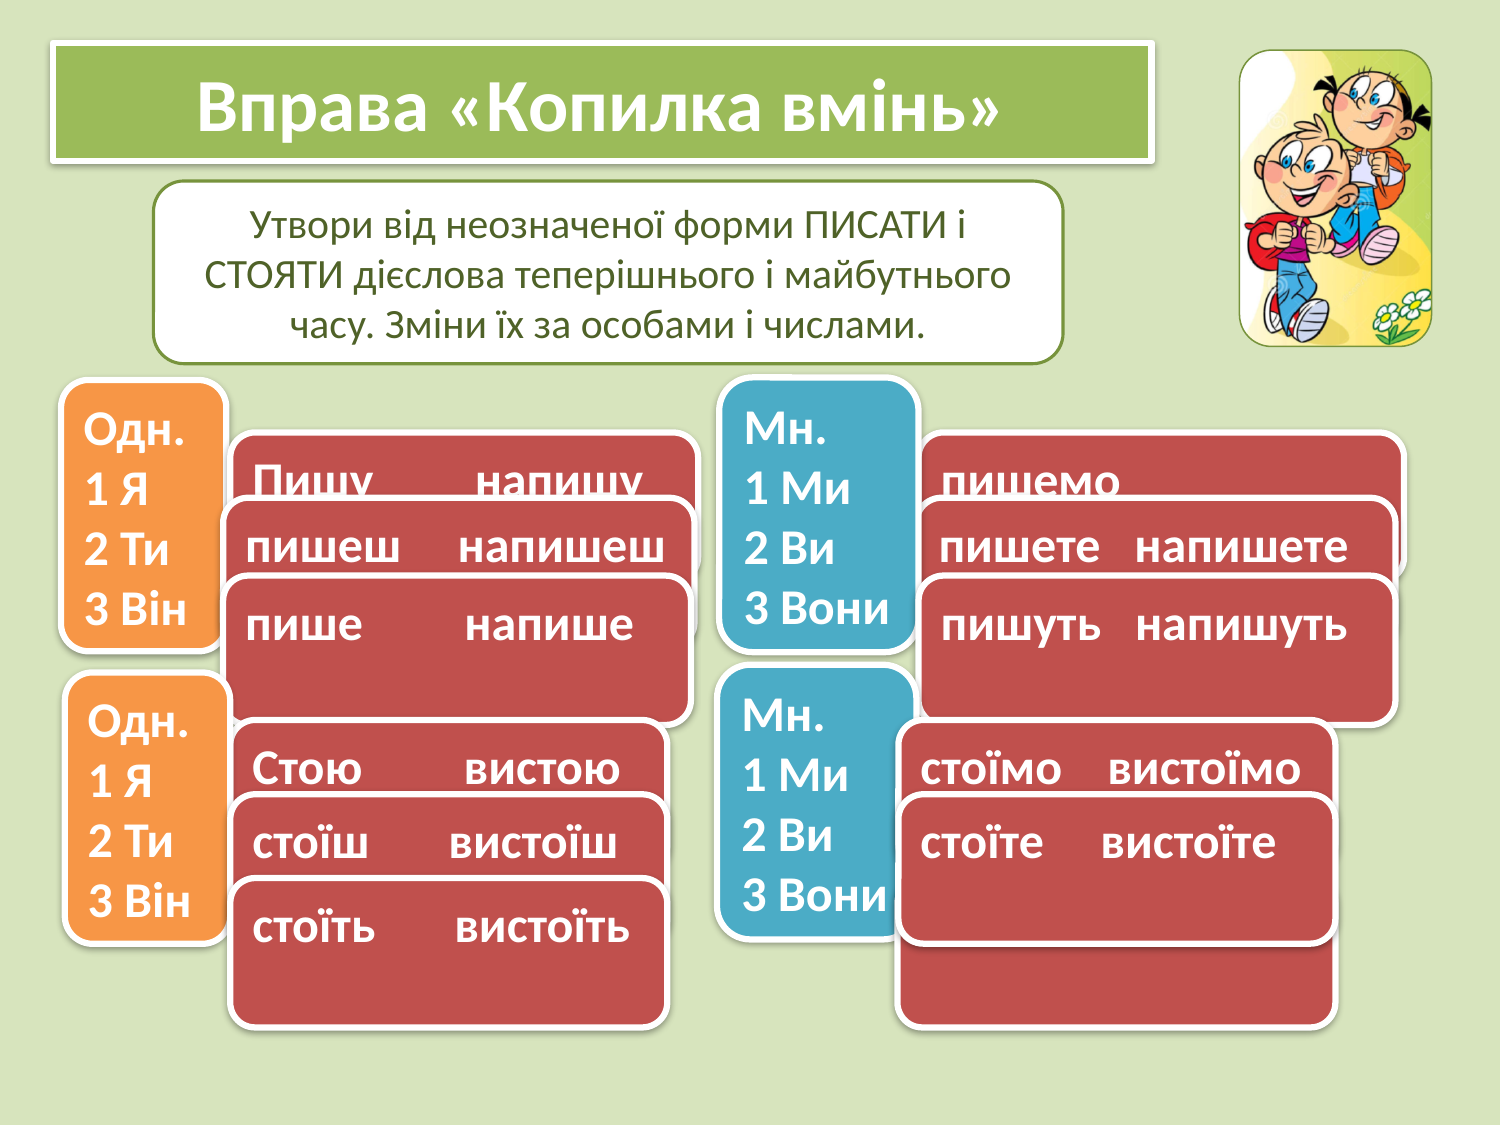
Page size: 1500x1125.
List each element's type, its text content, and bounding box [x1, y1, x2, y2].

text_box Мн. 1 Ми 2 Ви 3 Вони [715, 374, 922, 656]
text_box стоїш вистоїш [227, 791, 671, 889]
text_box пише напише [219, 572, 695, 728]
text_box Одн. 1 Я 2 Ти 3 Він [57, 376, 230, 655]
text_box стоять вистоять [894, 937, 1339, 1031]
text_box пишеш напишеш [220, 494, 698, 593]
text_box пишемо напишемо [926, 429, 1408, 572]
text_box пишуть напишуть [915, 572, 1399, 729]
text_box пишете напишете [926, 494, 1399, 586]
text_box Стою вистою [236, 716, 671, 805]
text_box Пишу напишу [227, 429, 702, 519]
picture [1239, 49, 1432, 347]
text_box стоїмо вистоїмо [895, 716, 1339, 805]
text_box Утвори від неозначеної форми ПИСАТИ і СТОЯТИ дієслова теперішнього і майбутнього часу. Зміни їх за особами і числами. [151, 178, 1066, 366]
title Вправа «Копилка вмінь» [50, 40, 1155, 164]
text_box Мн. 1 Ми 2 Ви 3 Вони [713, 661, 920, 943]
text_box Одн. 1 Я 2 Ти 3 Він [61, 669, 234, 947]
text_box стоїте вистоїте [895, 791, 1339, 947]
text_box стоїть вистоїть [227, 874, 671, 1031]
